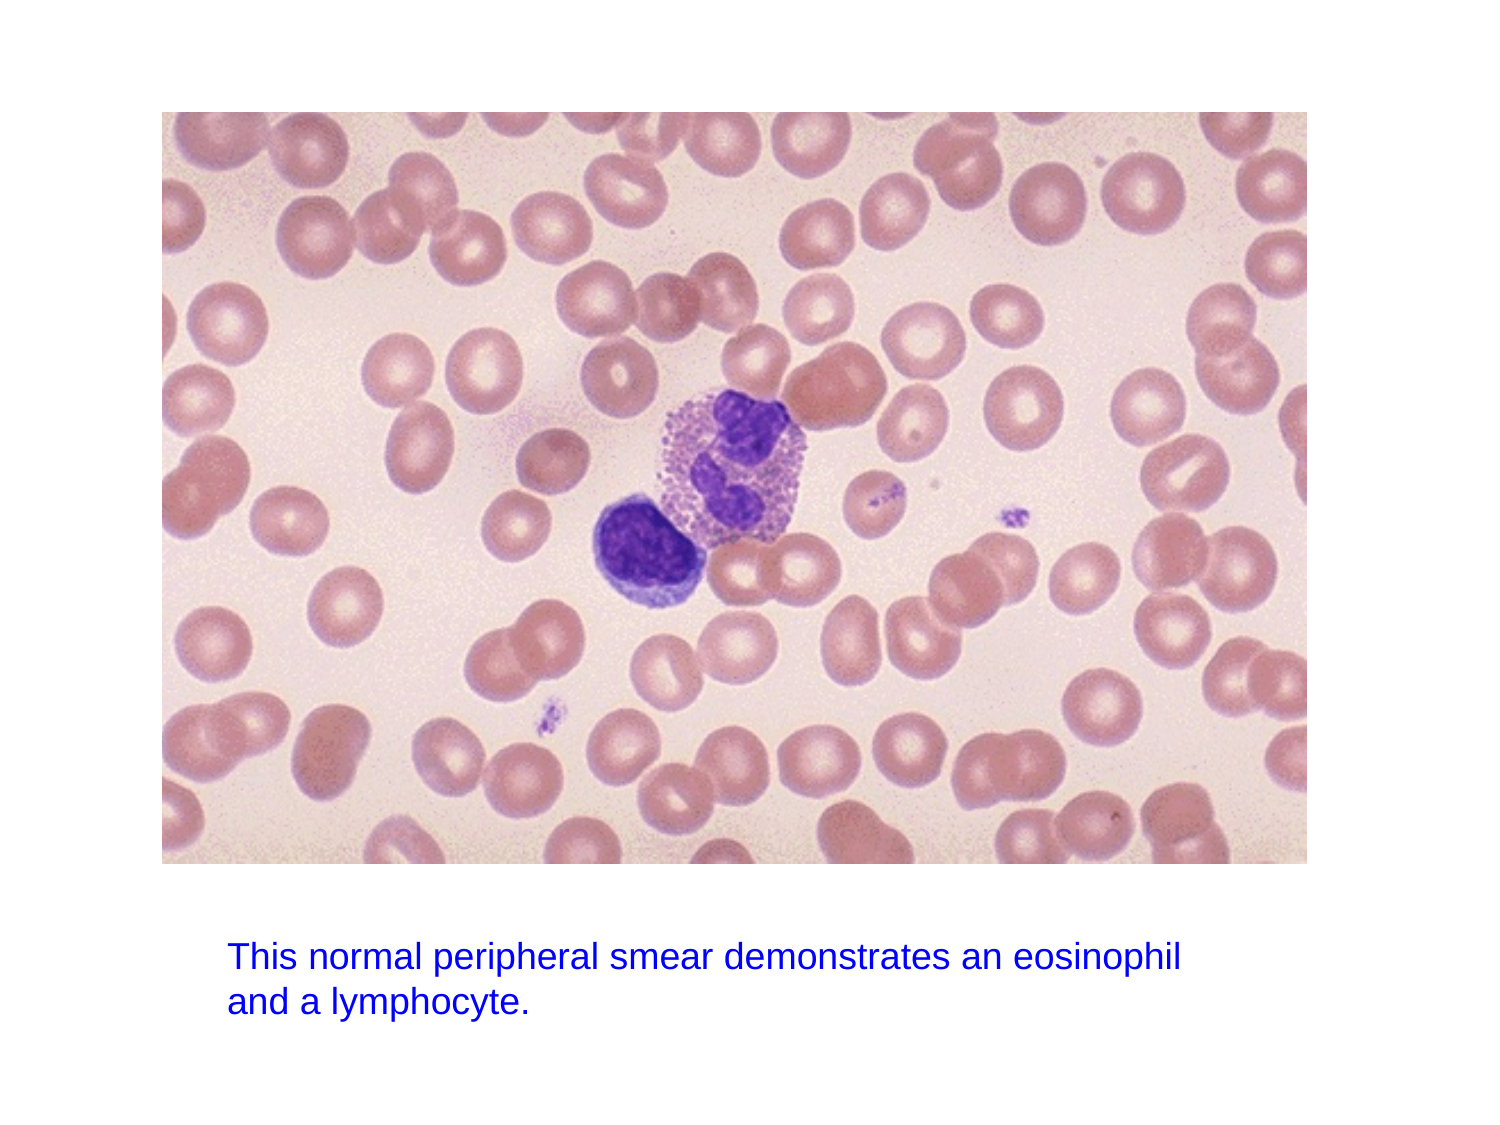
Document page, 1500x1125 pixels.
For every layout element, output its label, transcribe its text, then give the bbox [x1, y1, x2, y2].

picture [162, 112, 1307, 864]
text_box This normal peripheral smear demonstrates an eosinophil and a lymphocyte. [212, 924, 1263, 1030]
